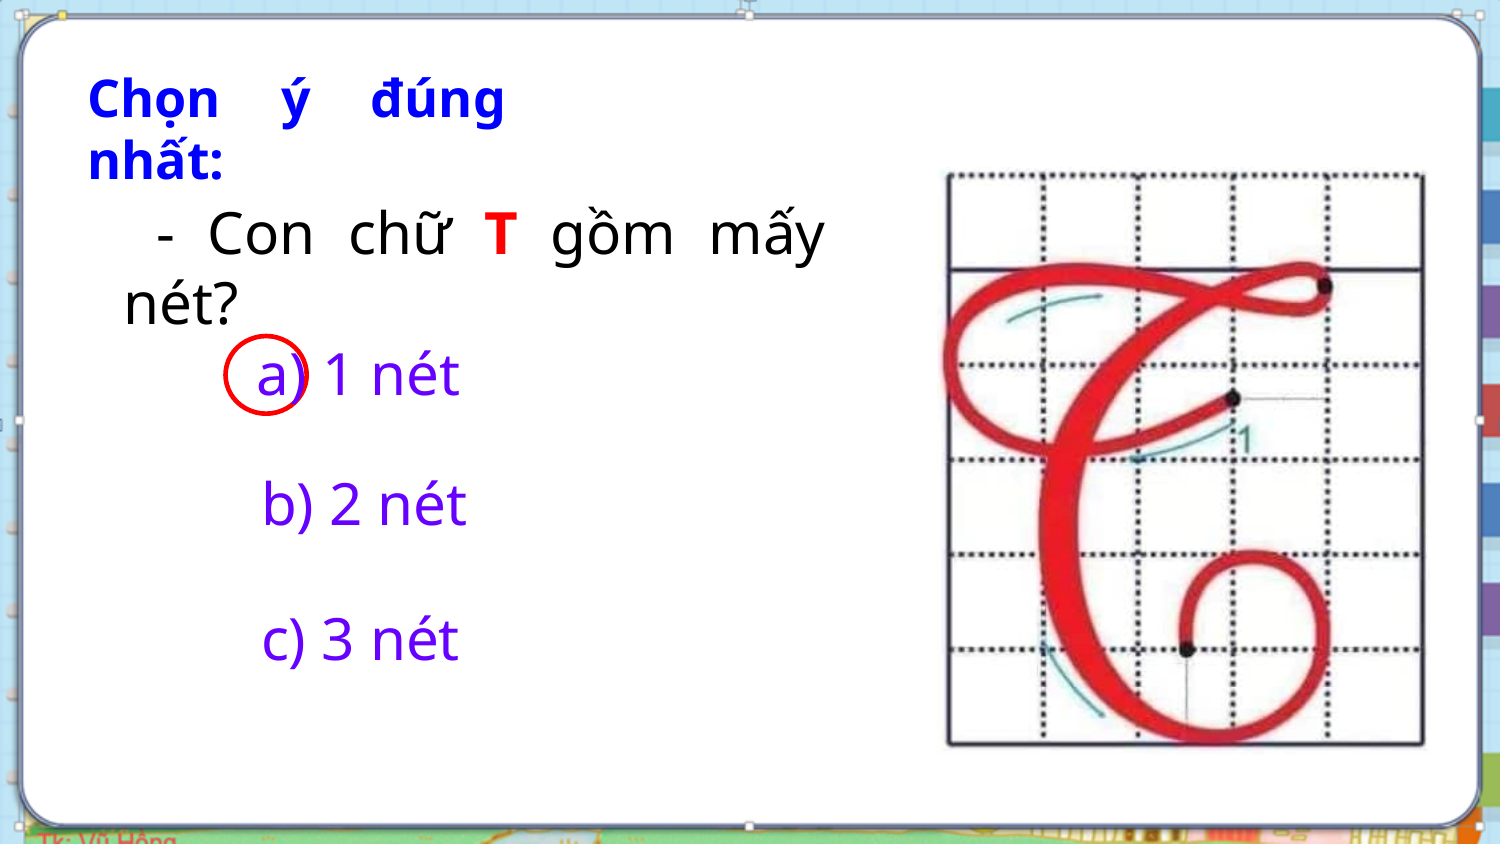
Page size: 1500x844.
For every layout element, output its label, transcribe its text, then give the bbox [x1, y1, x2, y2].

text_box [225, 341, 245, 408]
text_box - Con chữ T gồm mấy nét? [112, 190, 837, 343]
text_box a) 1 nét [245, 331, 549, 413]
picture [0, 0, 1500, 844]
text_box c) 3 nét [249, 596, 600, 679]
text_box b) 2 nét [249, 461, 553, 543]
text_box Chọn ý đúng nhất: [76, 59, 518, 196]
